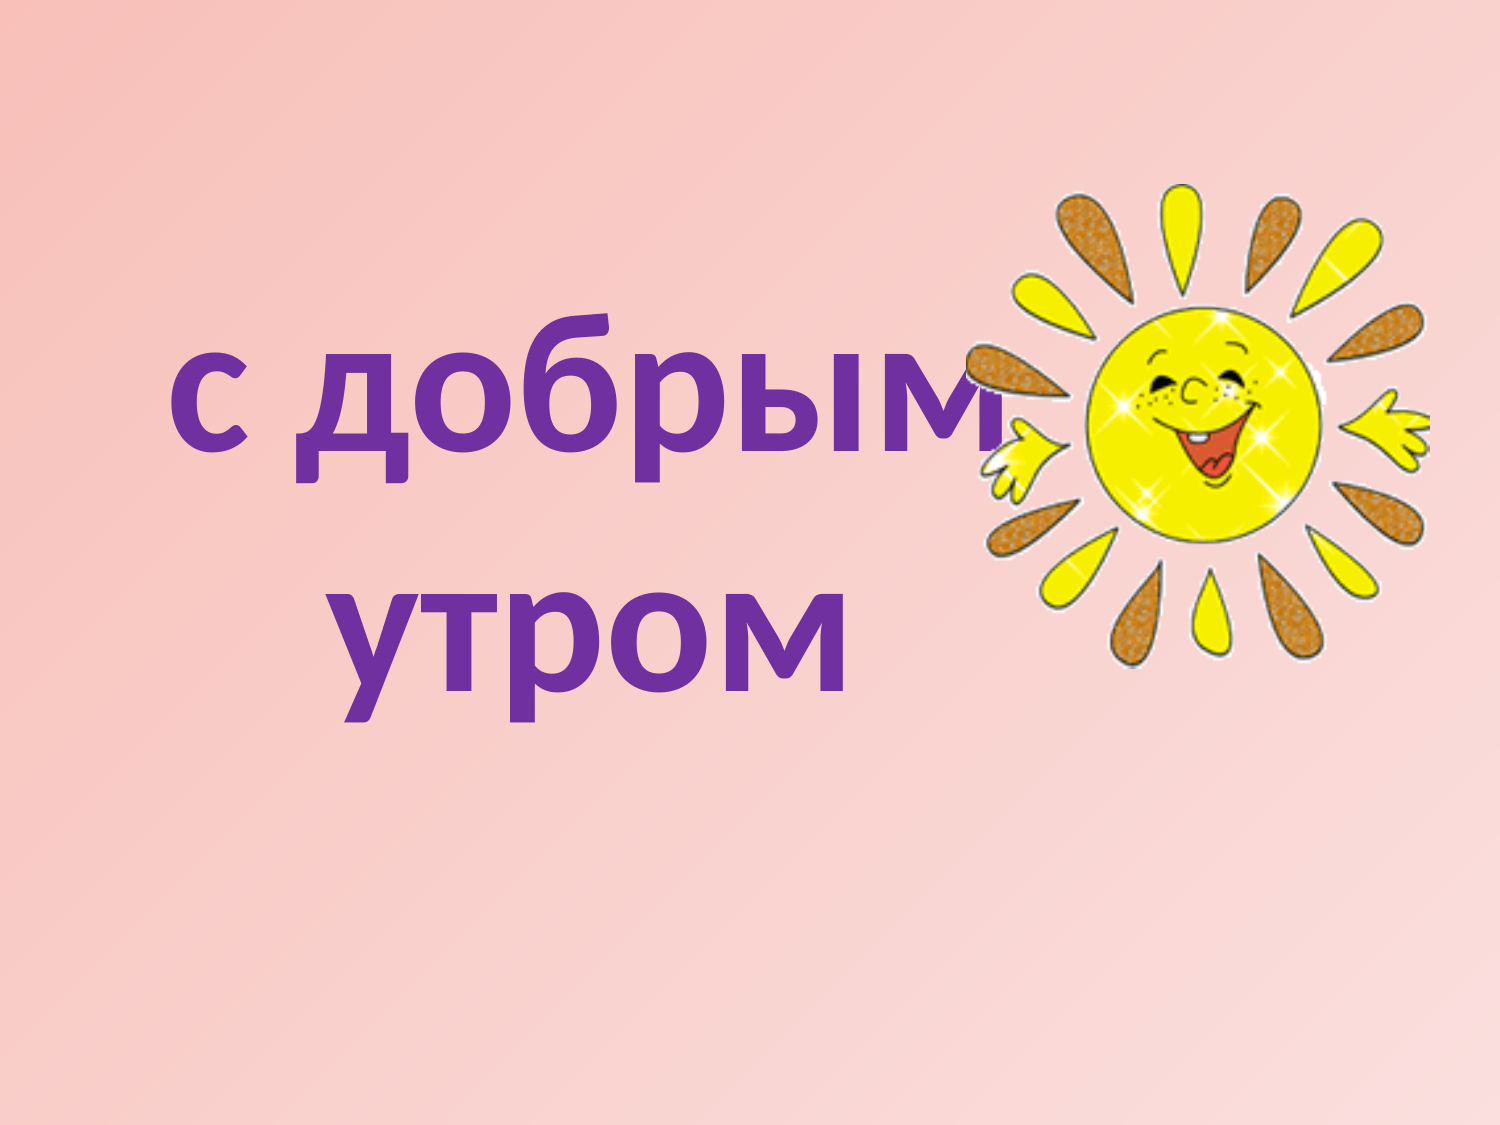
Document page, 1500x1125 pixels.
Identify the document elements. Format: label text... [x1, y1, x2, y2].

text_box с добрым утром [100, 243, 1082, 739]
picture [966, 184, 1431, 670]
